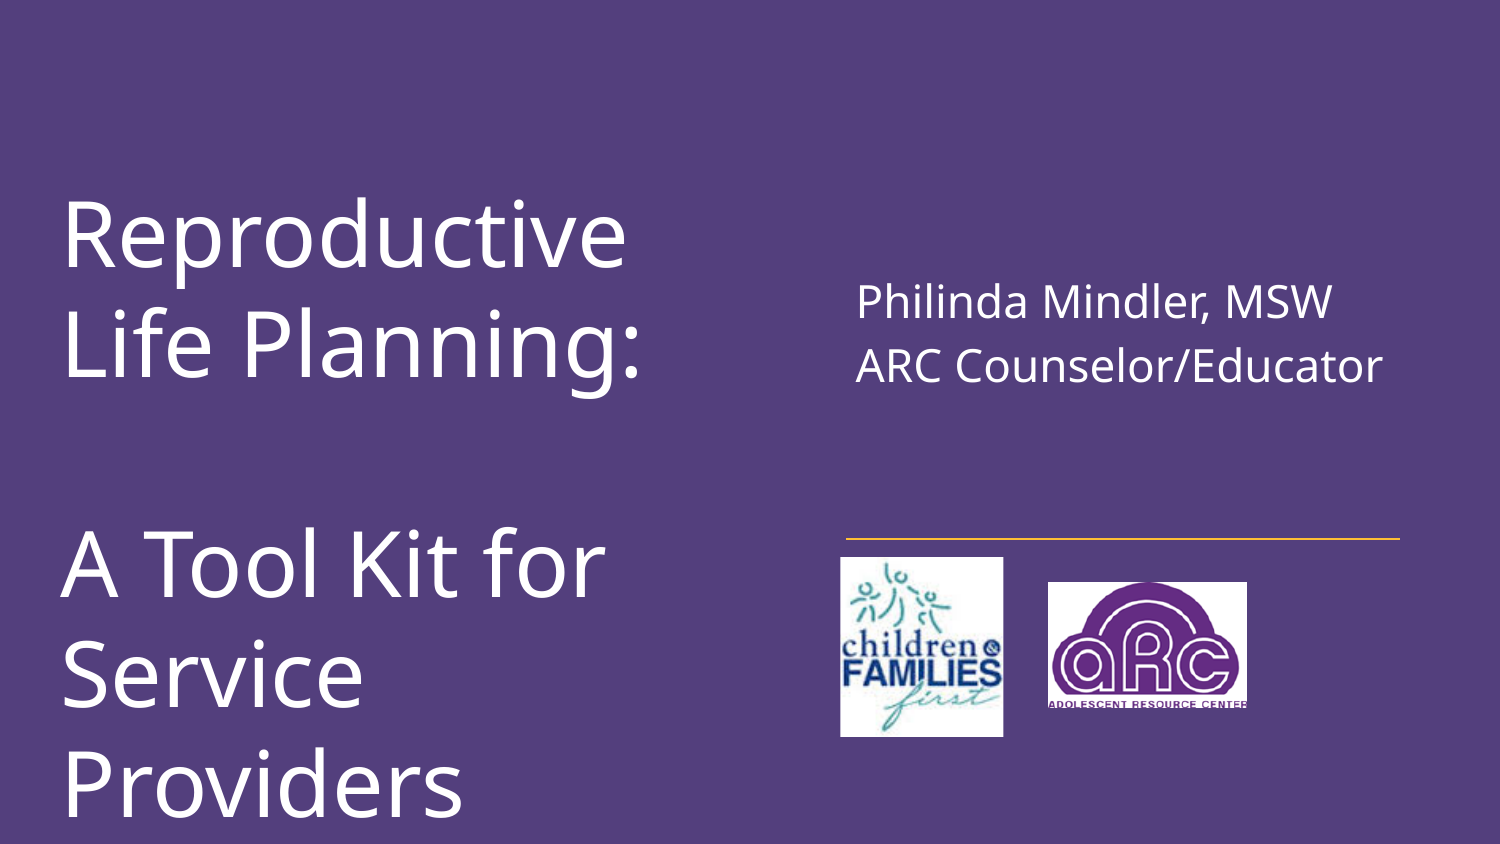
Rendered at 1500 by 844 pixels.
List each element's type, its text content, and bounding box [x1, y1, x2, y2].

text_box Reproductive Life Planning: A Tool Kit for Service Providers [45, 168, 695, 844]
picture [1048, 582, 1247, 708]
list Philinda Mindler, MSW ARC Counselor/Educator [840, 265, 1412, 485]
picture [840, 557, 1004, 737]
